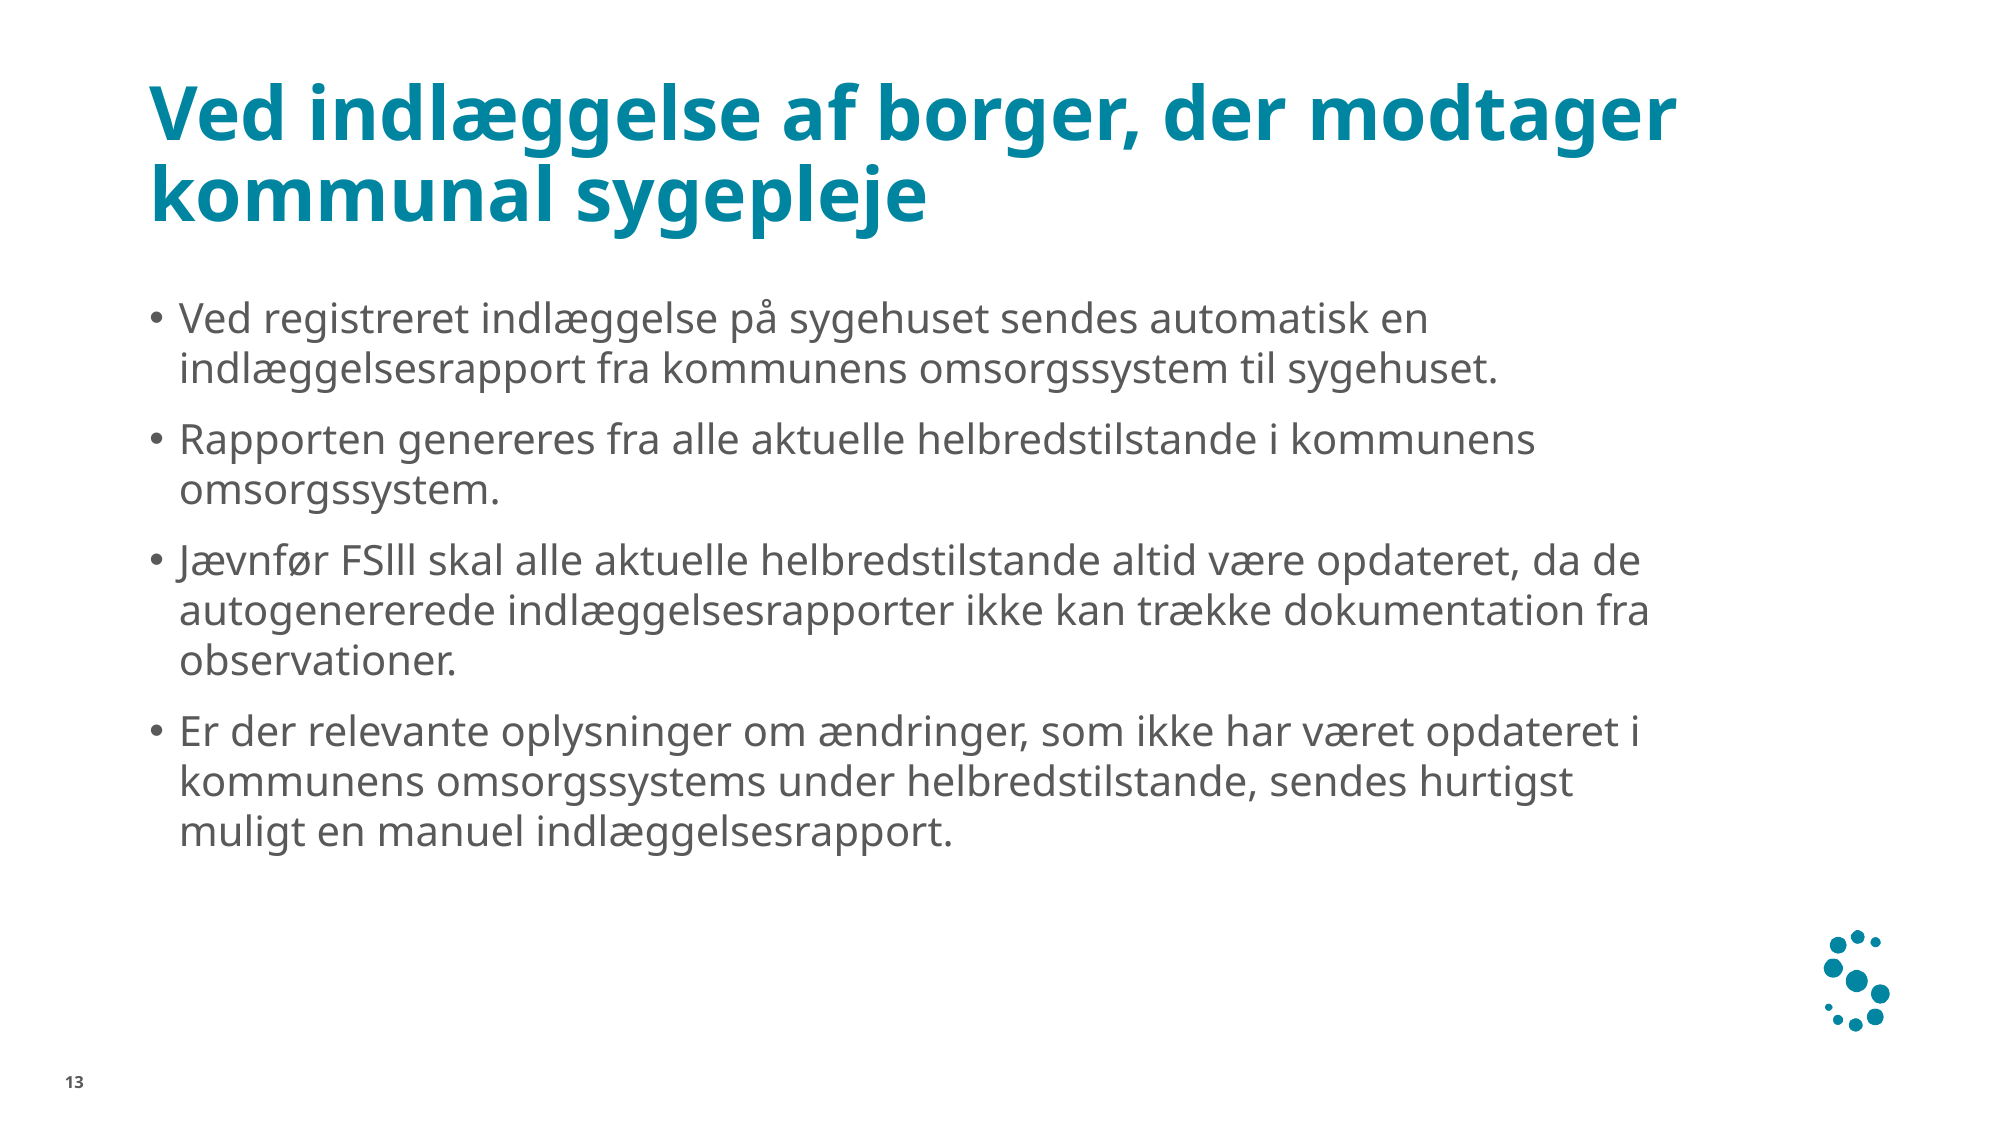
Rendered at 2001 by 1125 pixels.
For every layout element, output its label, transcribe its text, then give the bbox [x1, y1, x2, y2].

picture [1823, 930, 1890, 1032]
title Ved indlæggelse af borger, der modtager kommunal sygepleje [149, 60, 1733, 238]
slide_number 13 [24, 1071, 84, 1125]
list Ved registreret indlæggelse på sygehuset sendes automatisk en indlæggelsesrapport fra kommunens omsorgssystem til sygehuset. Rapporten genereres fra alle aktuelle helbredstilstande i kommunens omsorgssystem. Jævnfør FSlll skal alle aktuelle helbredstilstande altid være opdateret, da de autogenererede indlæggelsesrapporter ikke kan trække dokumentation fra observationer. Er der relevante oplysninger om ændringer, som ikke har været opdateret i kommunens omsorgssystems under helbredstilstande, sendes hurtigst muligt en manuel indlæggelsesrapport. [149, 292, 1664, 1013]
